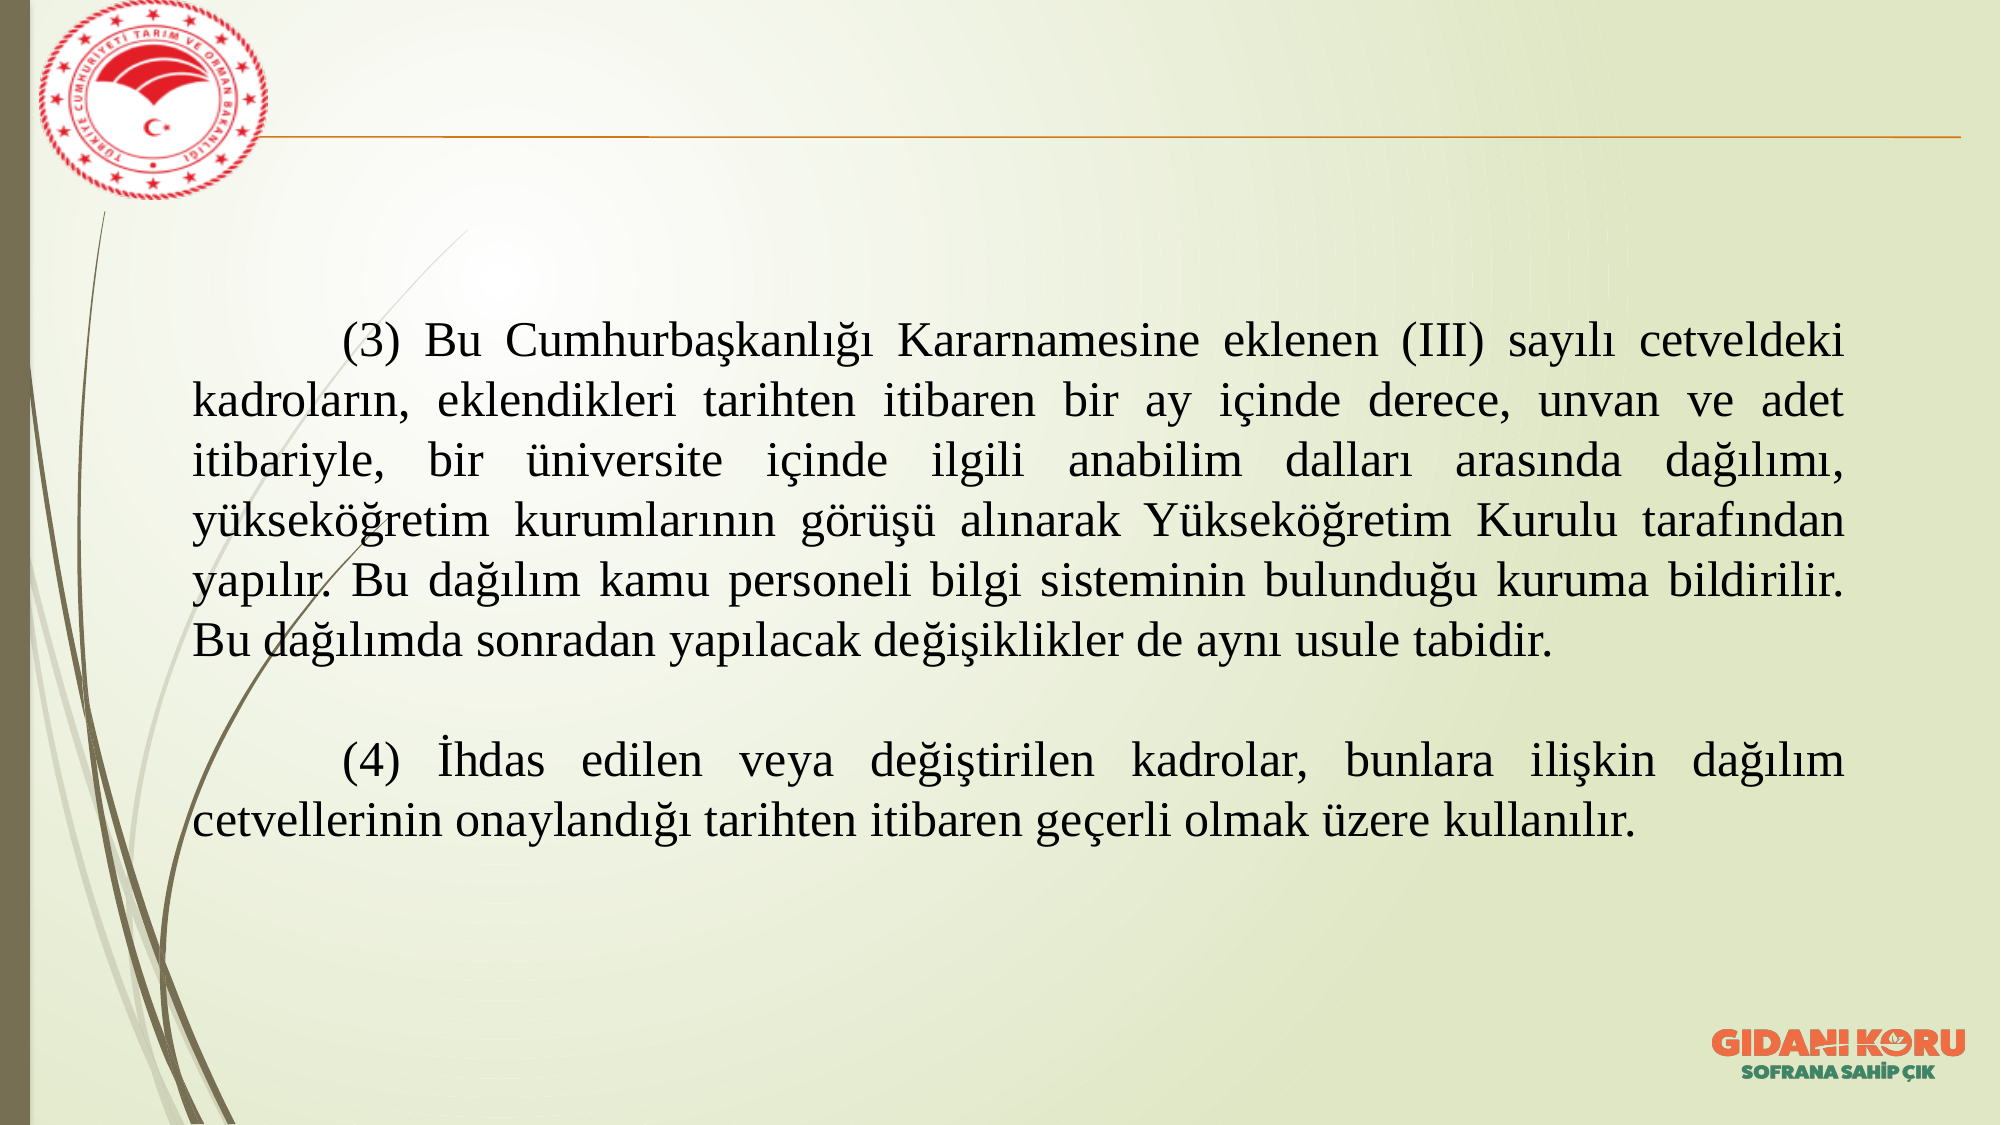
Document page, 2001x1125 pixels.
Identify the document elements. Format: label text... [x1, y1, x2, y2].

text_box (3) Bu Cumhurbaşkanlığı Kararnamesine eklenen (III) sayılı cetveldeki kadroların, eklendikleri tarihten itibaren bir ay içinde derece, unvan ve adet itibariyle, bir üniversite içinde ilgili anabilim dalları arasında dağılımı, yükseköğretim kurumlarının görüşü alınarak Yükseköğretim Kurulu tarafından yapılır. Bu dağılım kamu personeli bilgi sisteminin bulunduğu kuruma bildirilir. Bu dağılımda sonradan yapılacak değişiklikler de aynı usule tabidir. (4) İhdas edilen veya değiştirilen kadrolar, bunlara ilişkin dağılım cetvellerinin onaylandığı tarihten itibaren geçerli olmak üzere kullanılır. [178, 239, 1862, 854]
title [119, 46, 1920, 178]
picture [1711, 1028, 1965, 1082]
picture [39, 0, 268, 200]
